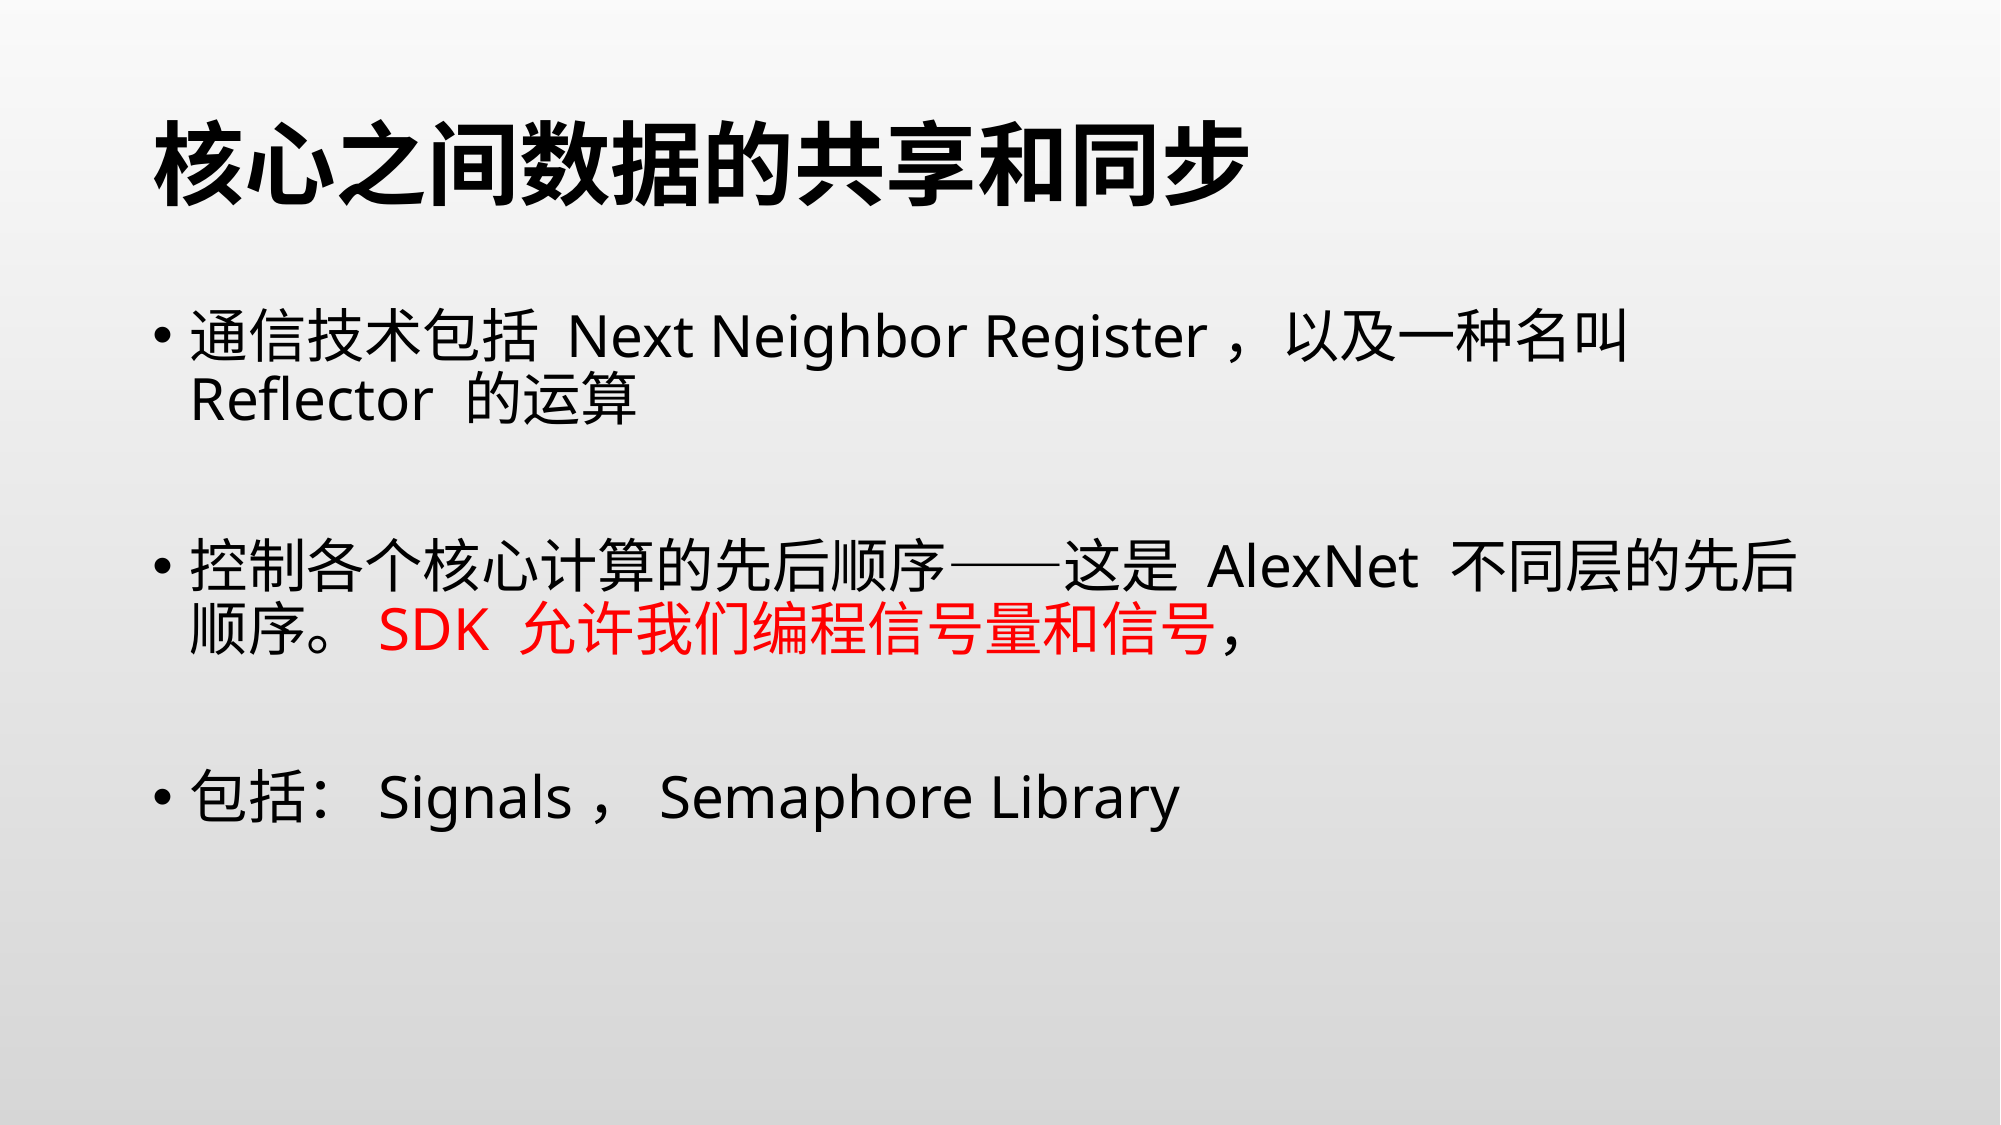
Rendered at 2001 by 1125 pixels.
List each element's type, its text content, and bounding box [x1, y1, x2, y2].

list 通信技术包括 Next Neighbor Register，以及一种名叫 Reflector 的运算 控制各个核心计算的先后顺序——这是 AlexNet 不同层的先后顺序。SDK 允许我们编程信号量和信号， 包括：Signals，Semaphore Library [137, 299, 1863, 1014]
title 核心之间数据的共享和同步 [137, 59, 1863, 278]
